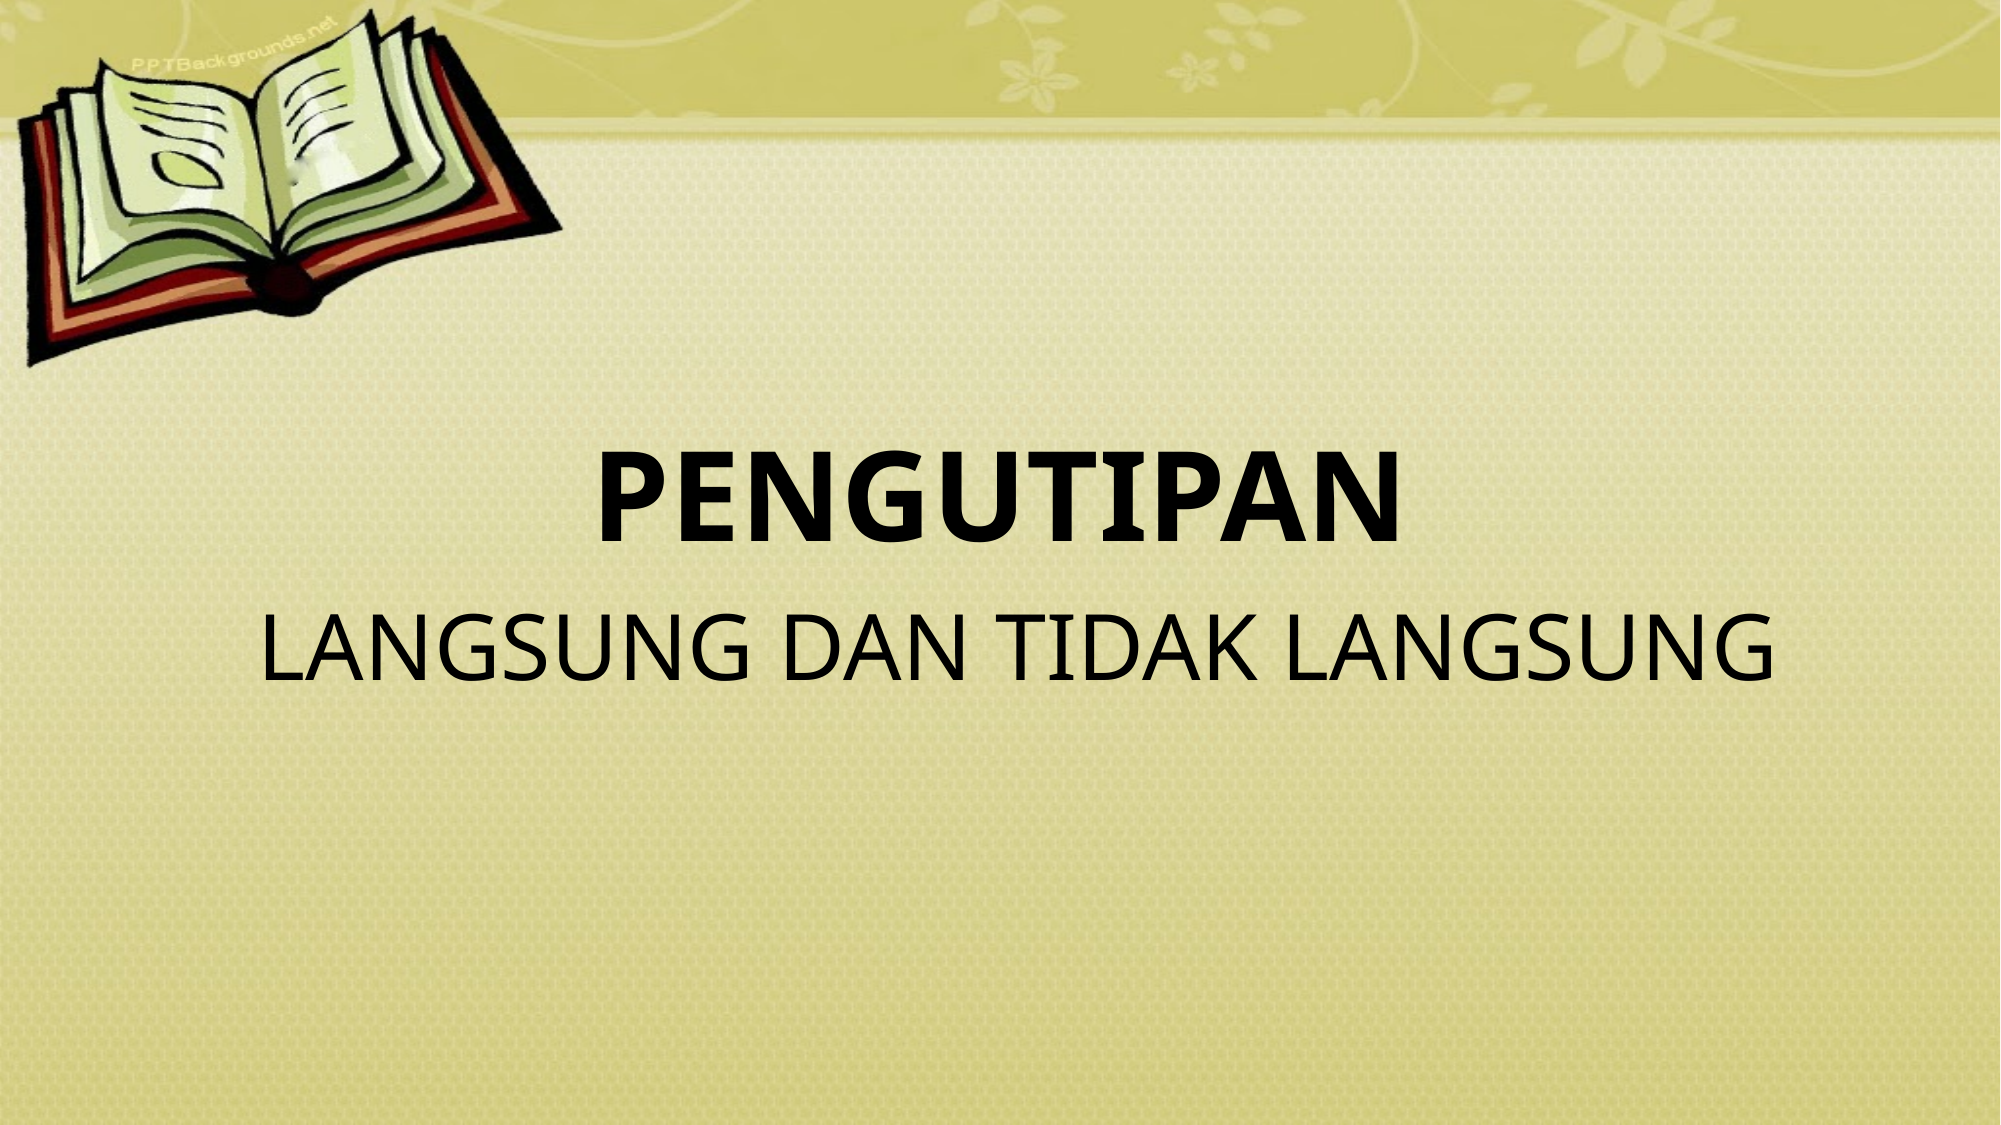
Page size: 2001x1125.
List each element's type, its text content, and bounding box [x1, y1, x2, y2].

title PENGUTIPAN [249, 184, 1750, 576]
subtitle LANGSUNG DAN TIDAK LANGSUNG [173, 593, 1889, 865]
picture [0, 0, 2001, 1125]
